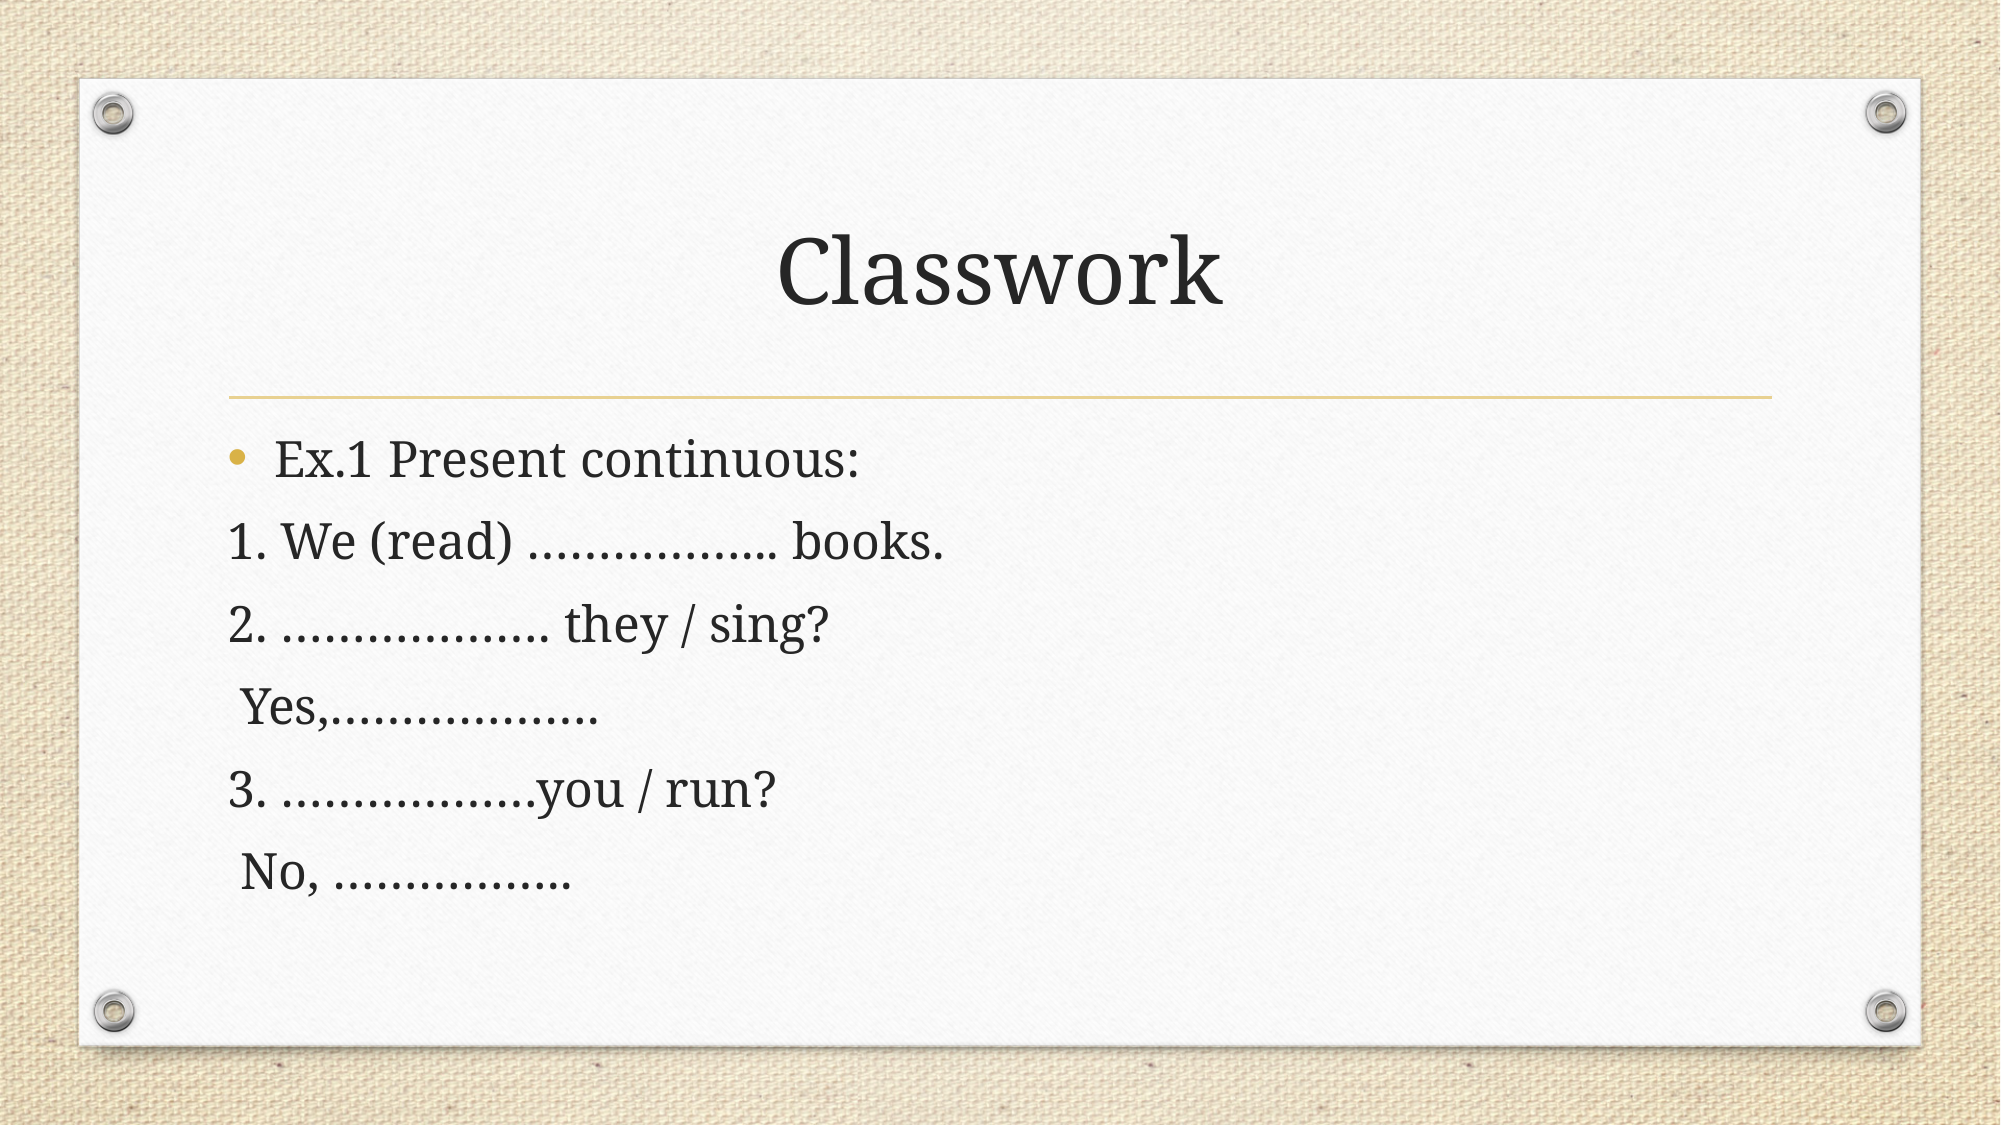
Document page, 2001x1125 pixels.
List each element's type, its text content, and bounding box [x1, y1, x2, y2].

list Ex.1 Present continuous: 1. We (read) ……………... books. 2. ………………. they / sing? Yes,………………. 3. ………………you / run? No, …………….. [212, 419, 1788, 964]
picture [0, 0, 2001, 1125]
title Classwork [212, 161, 1788, 375]
